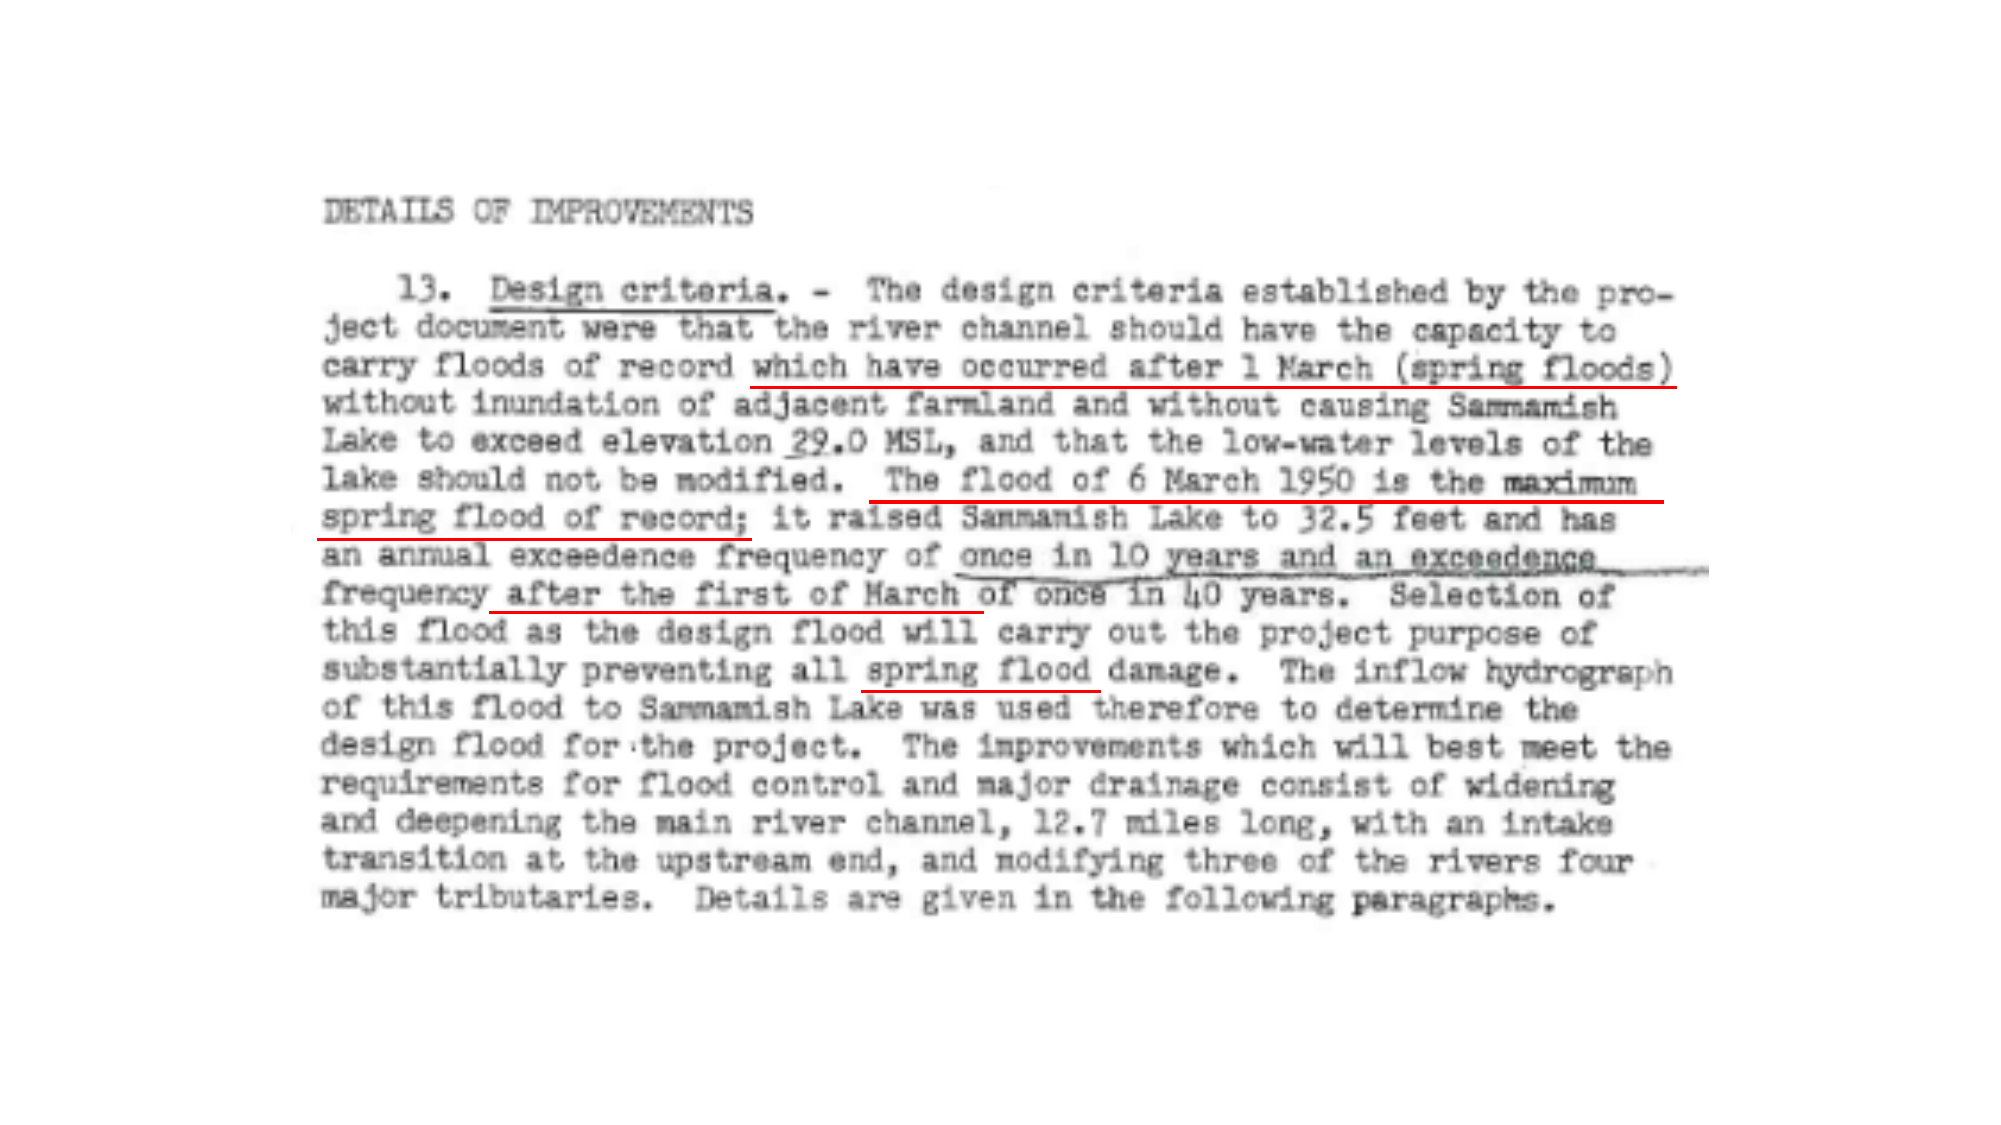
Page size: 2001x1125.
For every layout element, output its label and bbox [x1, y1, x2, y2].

picture [291, 186, 1709, 939]
